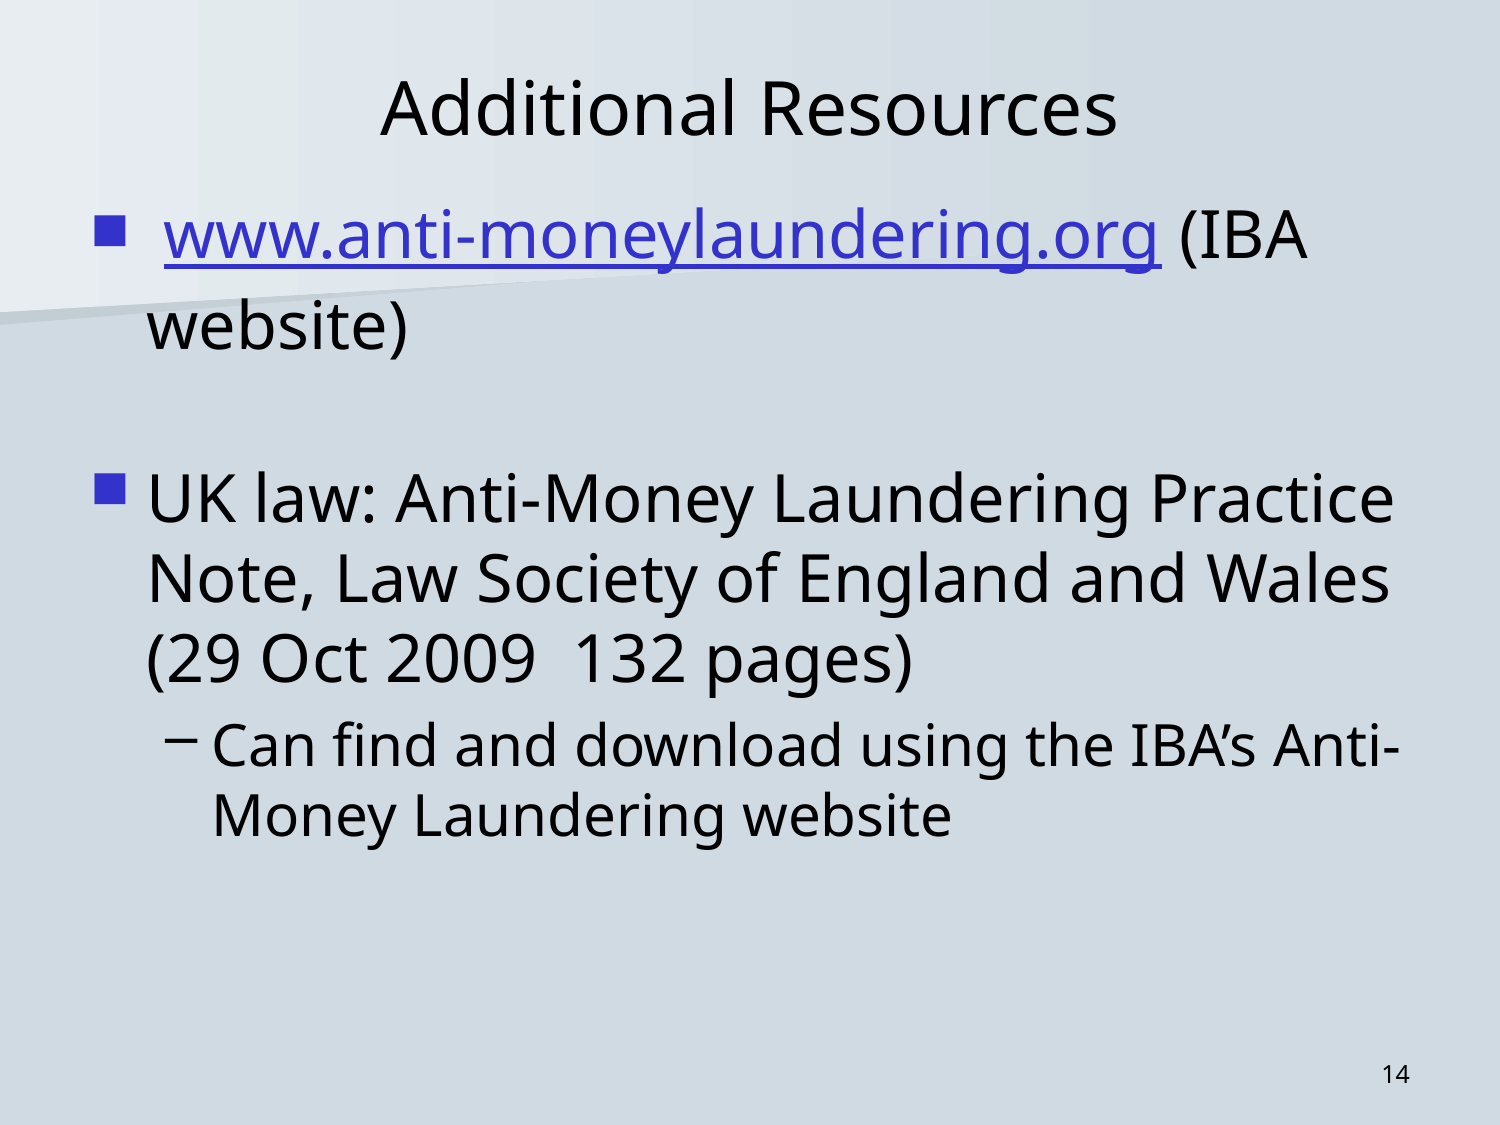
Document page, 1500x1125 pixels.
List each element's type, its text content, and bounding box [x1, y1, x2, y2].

list www.anti-moneylaundering.org (IBA website) UK law: Anti-Money Laundering Practice Note, Law Society of England and Wales (29 Oct 2009 132 pages) Can find and download using the IBA’s Anti-Money Laundering website [75, 184, 1425, 1000]
slide_number 14 [1074, 1025, 1425, 1100]
title Additional Resources [75, 45, 1425, 167]
